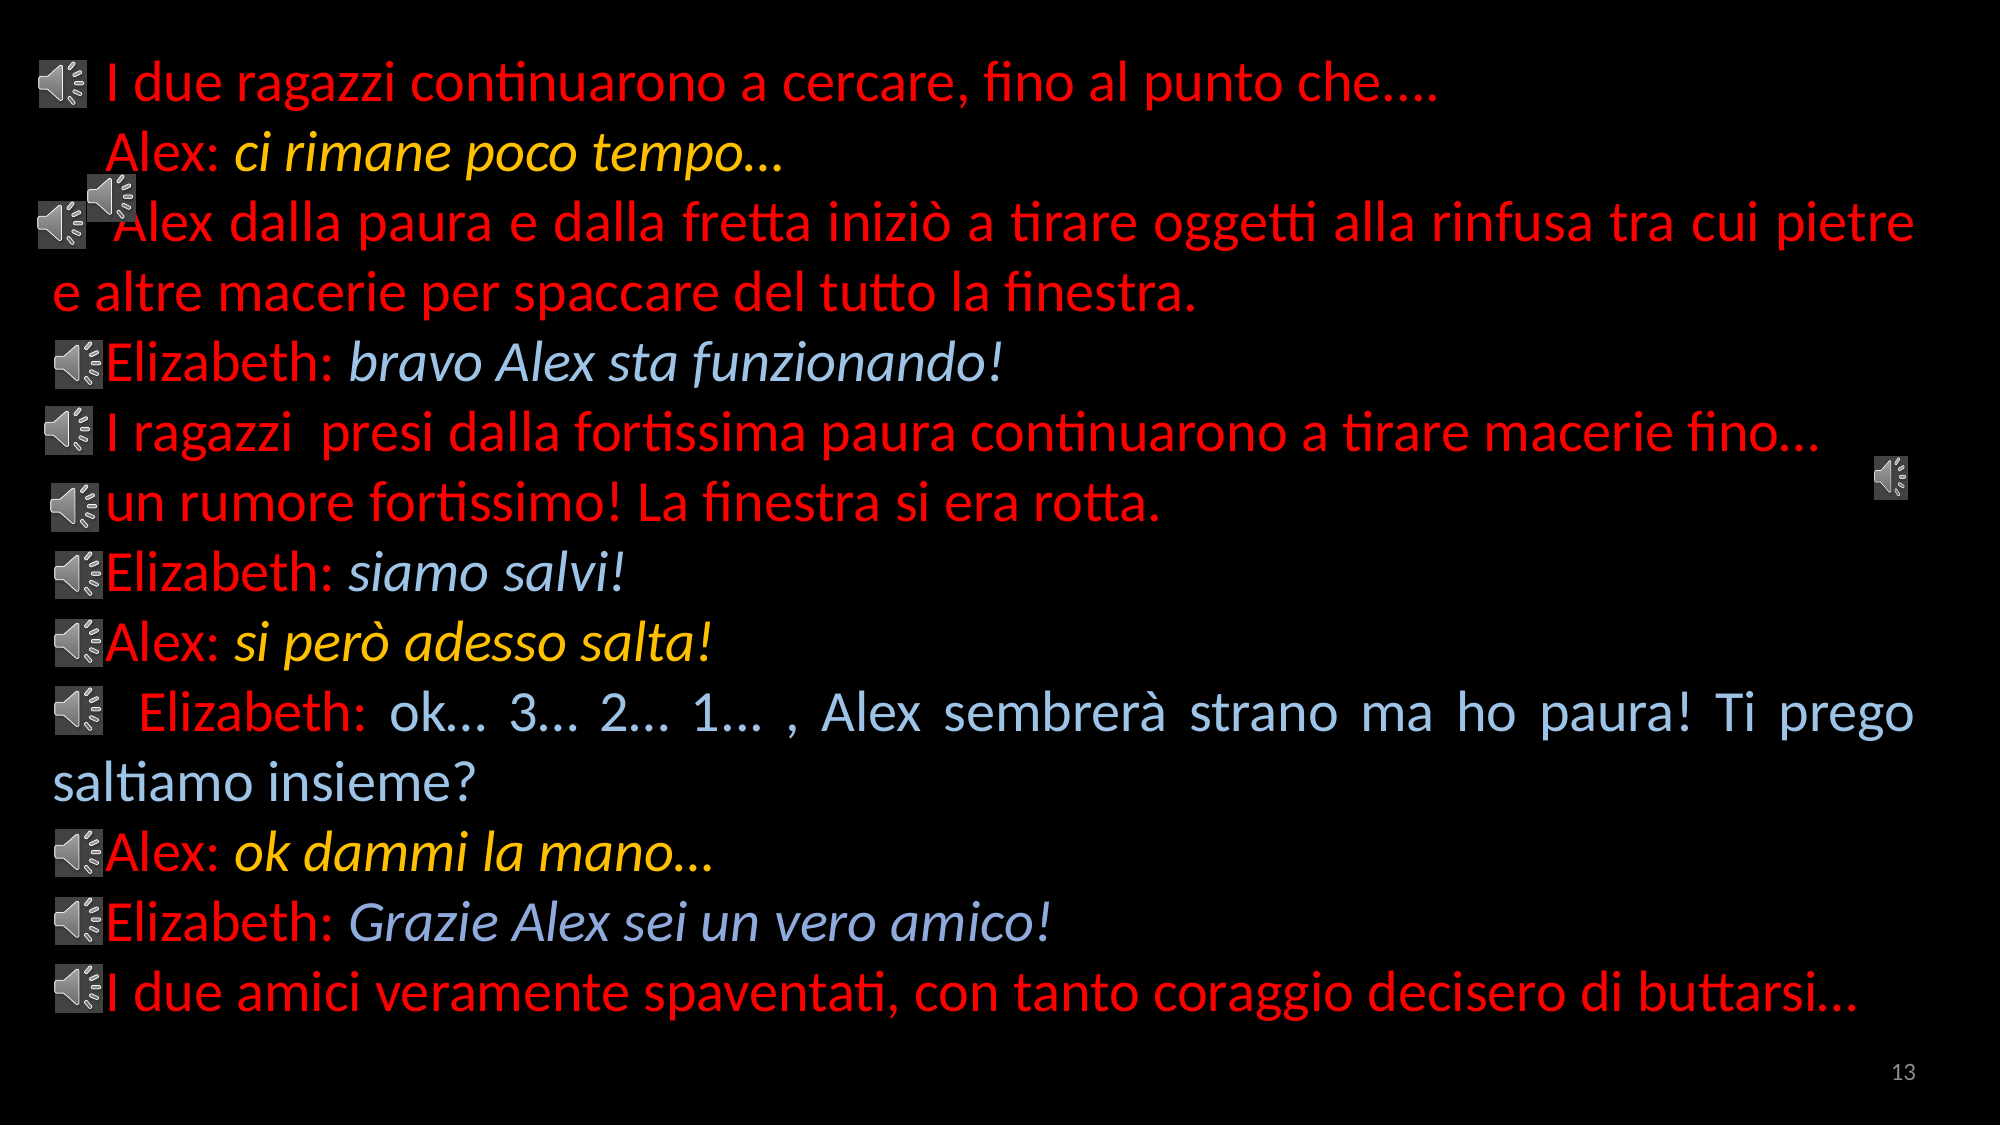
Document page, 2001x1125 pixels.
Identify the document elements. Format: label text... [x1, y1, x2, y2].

picture [54, 685, 105, 736]
picture [54, 963, 105, 1014]
picture [54, 617, 105, 668]
picture [43, 405, 94, 456]
picture [1838, 409, 1908, 500]
picture [54, 339, 105, 390]
picture [54, 828, 105, 879]
picture [49, 482, 101, 533]
picture [36, 122, 136, 250]
picture [54, 550, 105, 601]
picture [54, 895, 105, 946]
slide_number 13 [1481, 1040, 1932, 1101]
picture [37, 59, 88, 110]
text_box I due ragazzi continuarono a cercare, fino al punto che.... Alex: ci rimane poco tempo… Alex dalla paura e dalla fretta iniziò a tirare oggetti alla rinfusa tra cui pietre e altre macerie per spaccare del tutto la finestra. Elizabeth: bravo Alex sta funzionando! I ragazzi presi dalla fortissima paura continuarono a tirare macerie fino… un rumore fortissimo! La finestra si era rotta. Elizabeth: siamo salvi! Alex: si però adesso salta! Elizabeth: ok… 3… 2… 1... , Alex sembrerà strano ma ho paura! Ti prego saltiamo insieme? Alex: ok dammi la mano… Elizabeth: Grazie Alex sei un vero amico! I due amici veramente spaventati, con tanto coraggio decisero di buttarsi… [37, 35, 1932, 1031]
